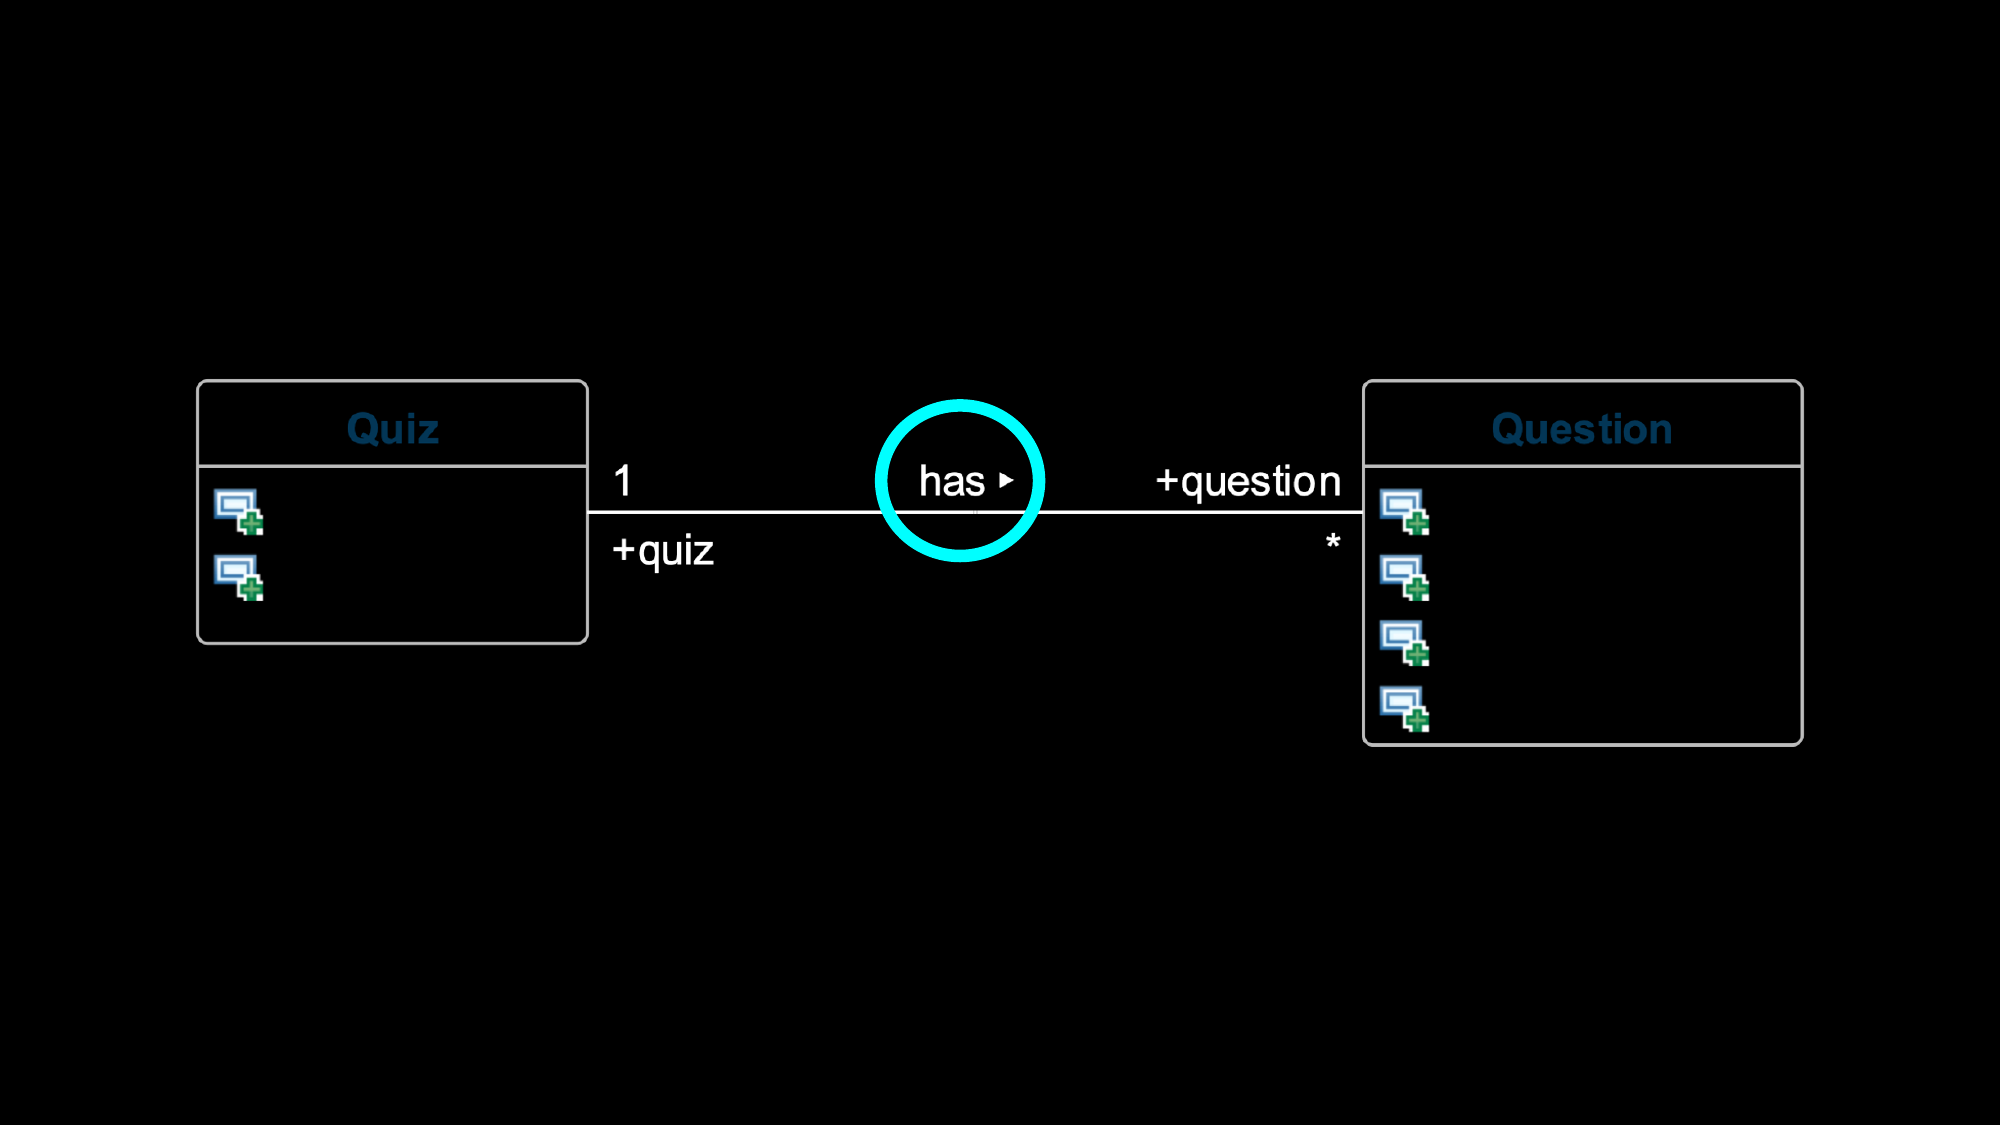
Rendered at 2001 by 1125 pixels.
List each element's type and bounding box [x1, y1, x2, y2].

picture [99, 282, 1900, 843]
